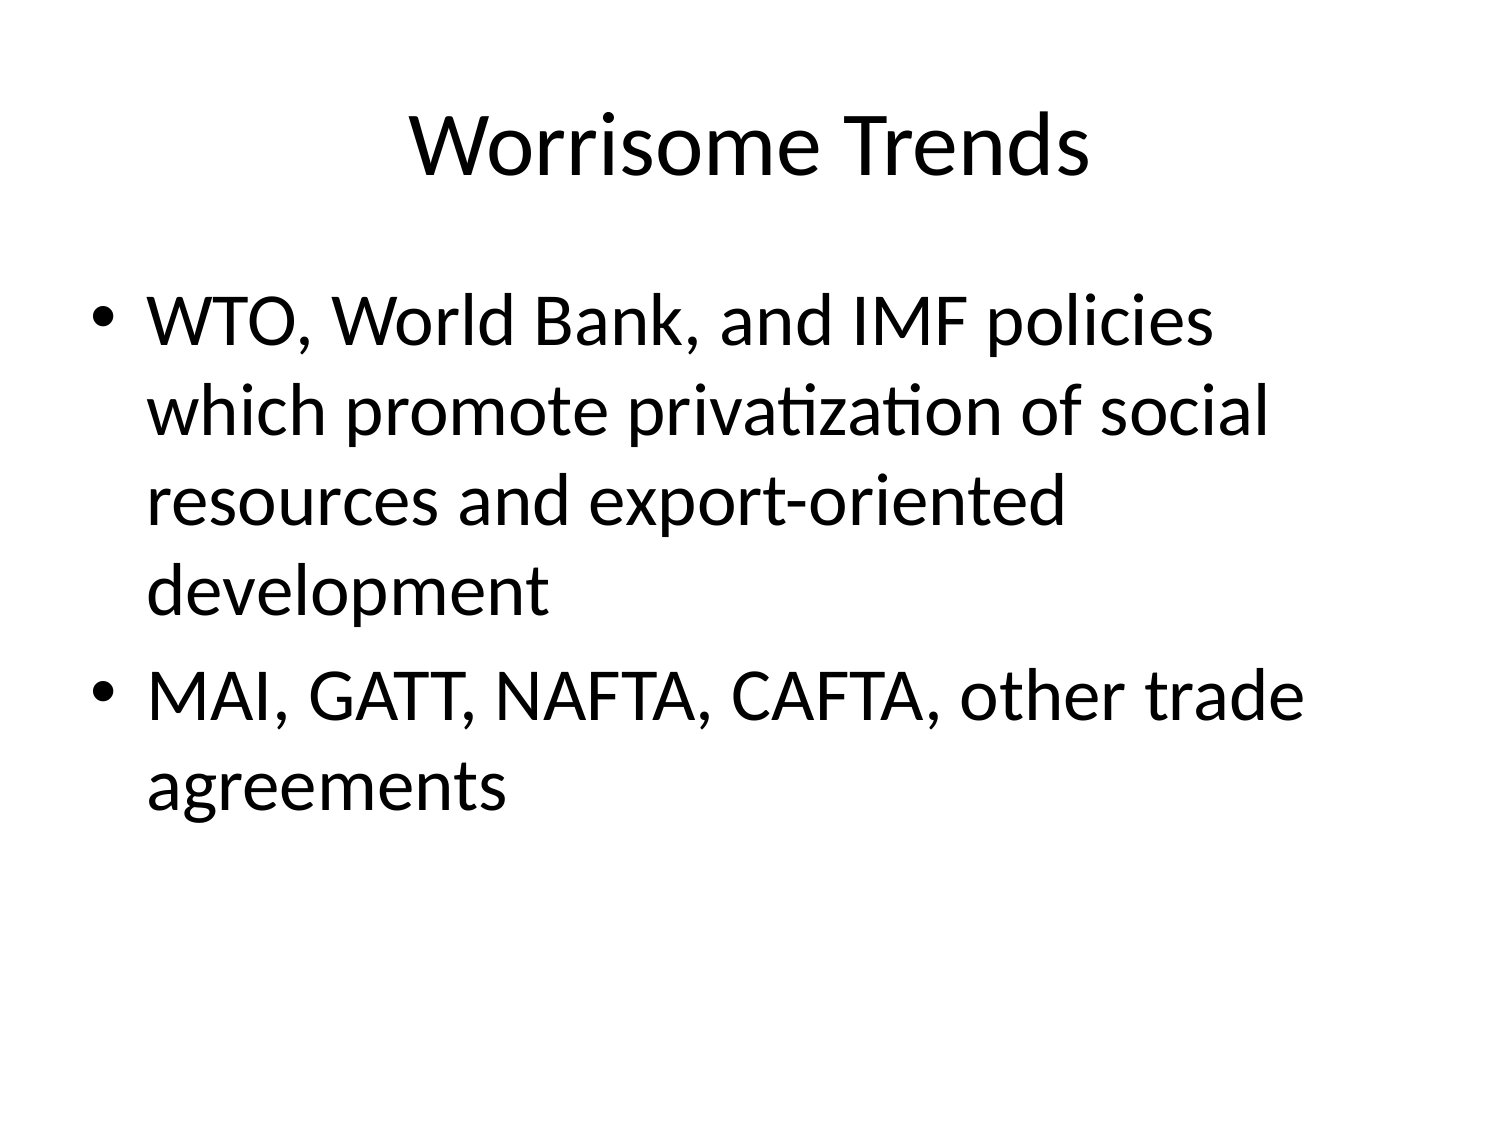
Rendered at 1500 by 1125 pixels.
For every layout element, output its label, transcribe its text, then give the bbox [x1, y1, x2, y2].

list WTO, World Bank, and IMF policies which promote privatization of social resources and export-oriented development MAI, GATT, NAFTA, CAFTA, other trade agreements [75, 262, 1425, 1005]
title Worrisome Trends [75, 45, 1425, 233]
